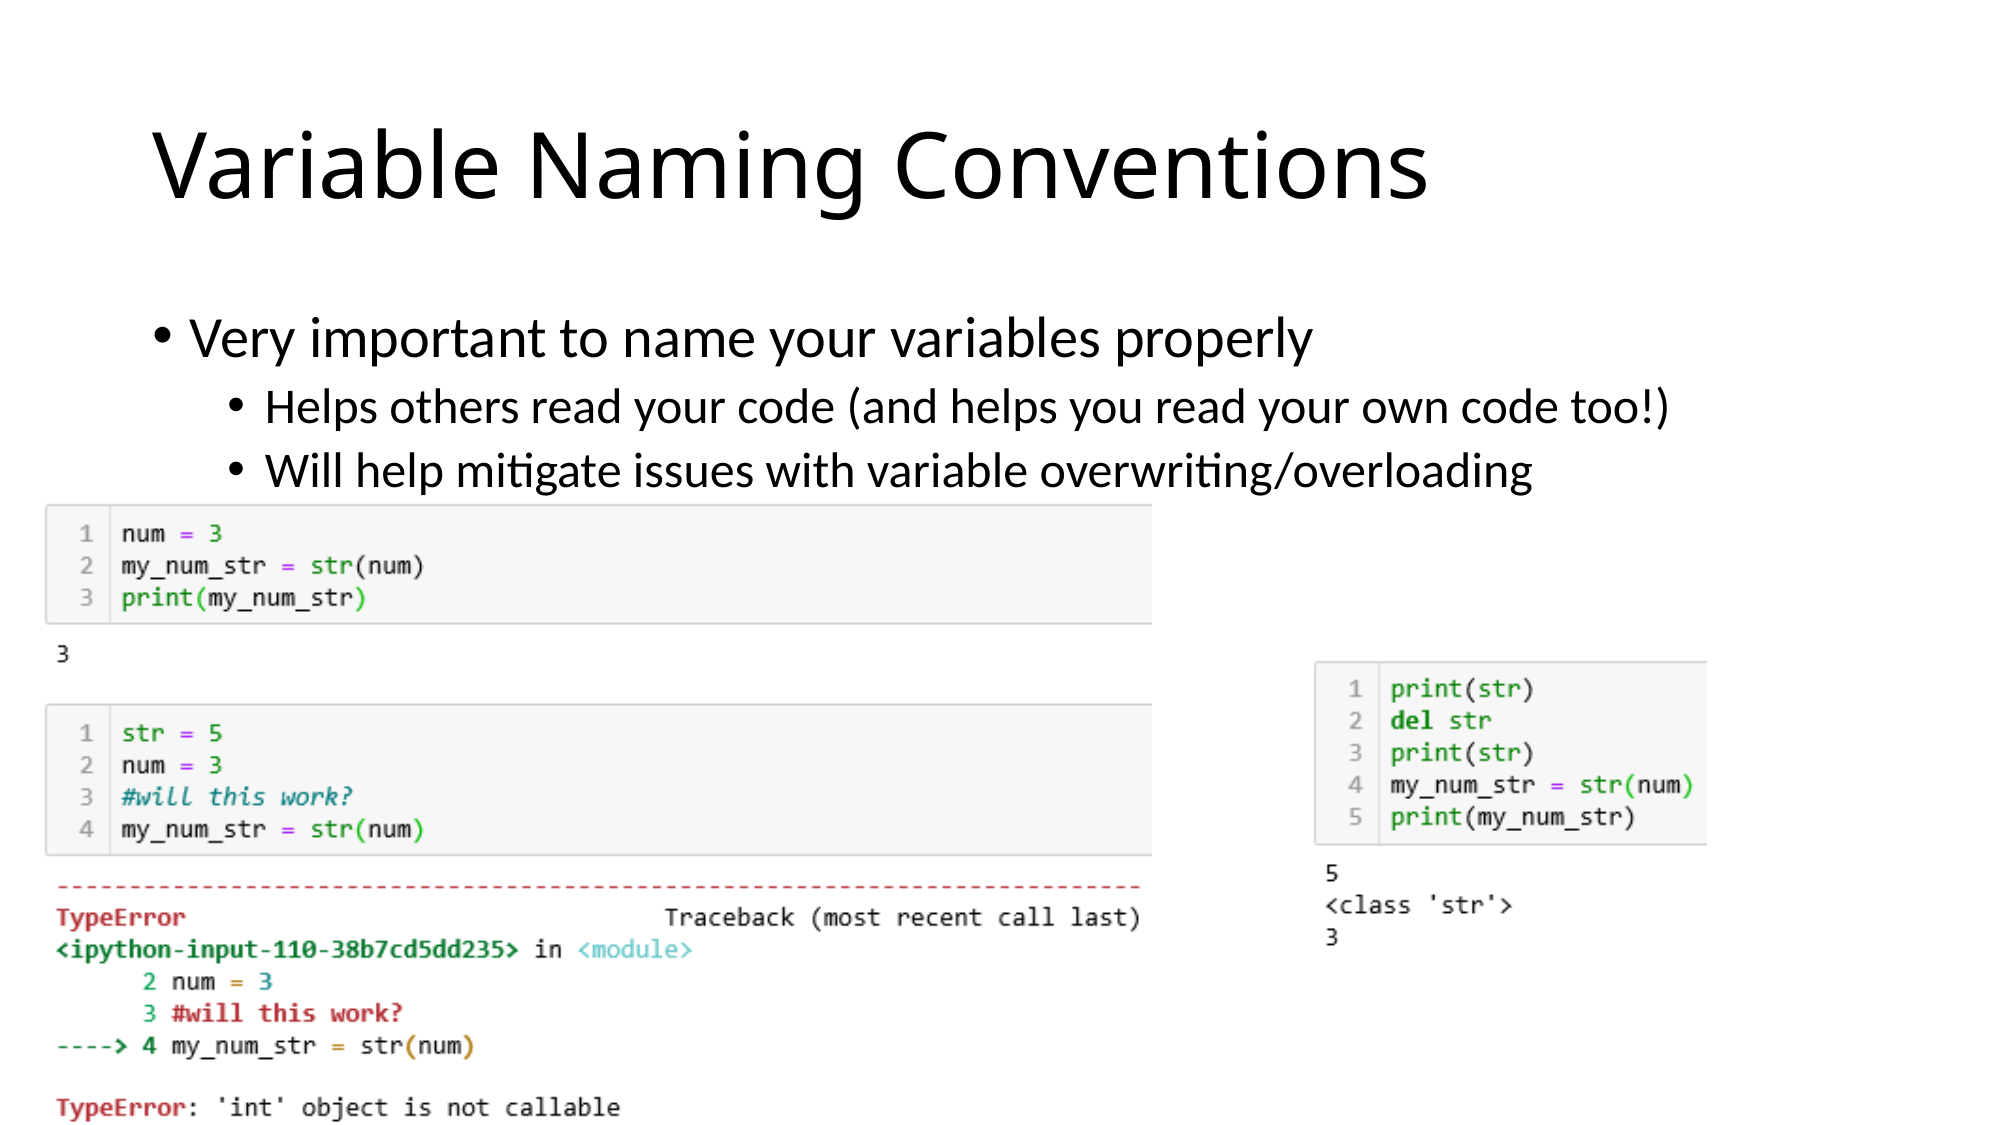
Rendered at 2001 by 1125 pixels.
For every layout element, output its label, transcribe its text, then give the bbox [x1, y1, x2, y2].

picture [1307, 654, 1707, 959]
list Very important to name your variables properly Helps others read your code (and helps you read your own code too!) Will help mitigate issues with variable overwriting/overloading [137, 299, 1863, 1014]
title Variable Naming Conventions [137, 59, 1863, 278]
picture [37, 497, 1152, 1125]
